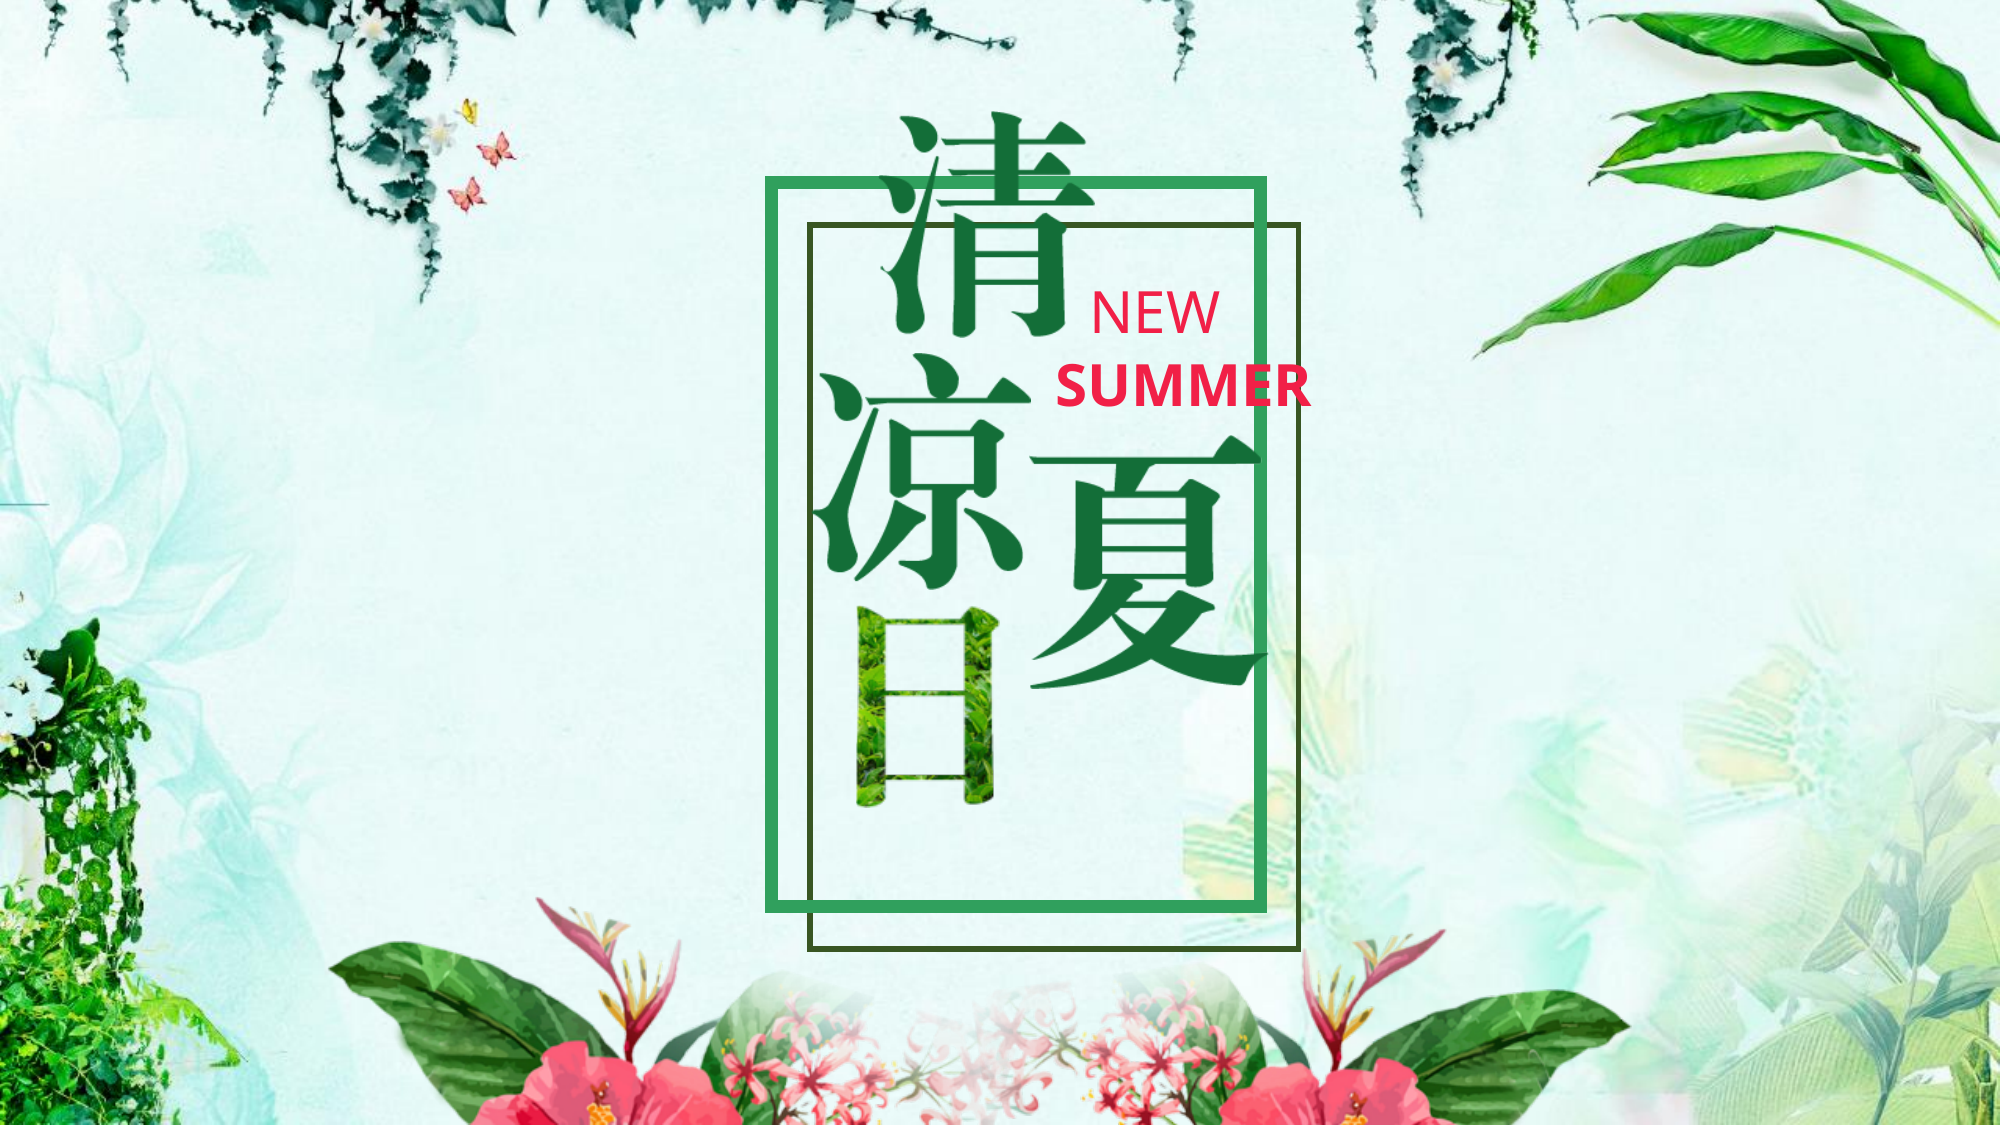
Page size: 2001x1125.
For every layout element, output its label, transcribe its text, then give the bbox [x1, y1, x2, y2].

text_box SUMMER [1040, 340, 1328, 426]
text_box NEW [1075, 267, 1236, 340]
picture [0, 0, 2000, 1125]
text_box [1262, 224, 1299, 340]
text_box [771, 182, 1262, 908]
text_box [809, 426, 1299, 950]
